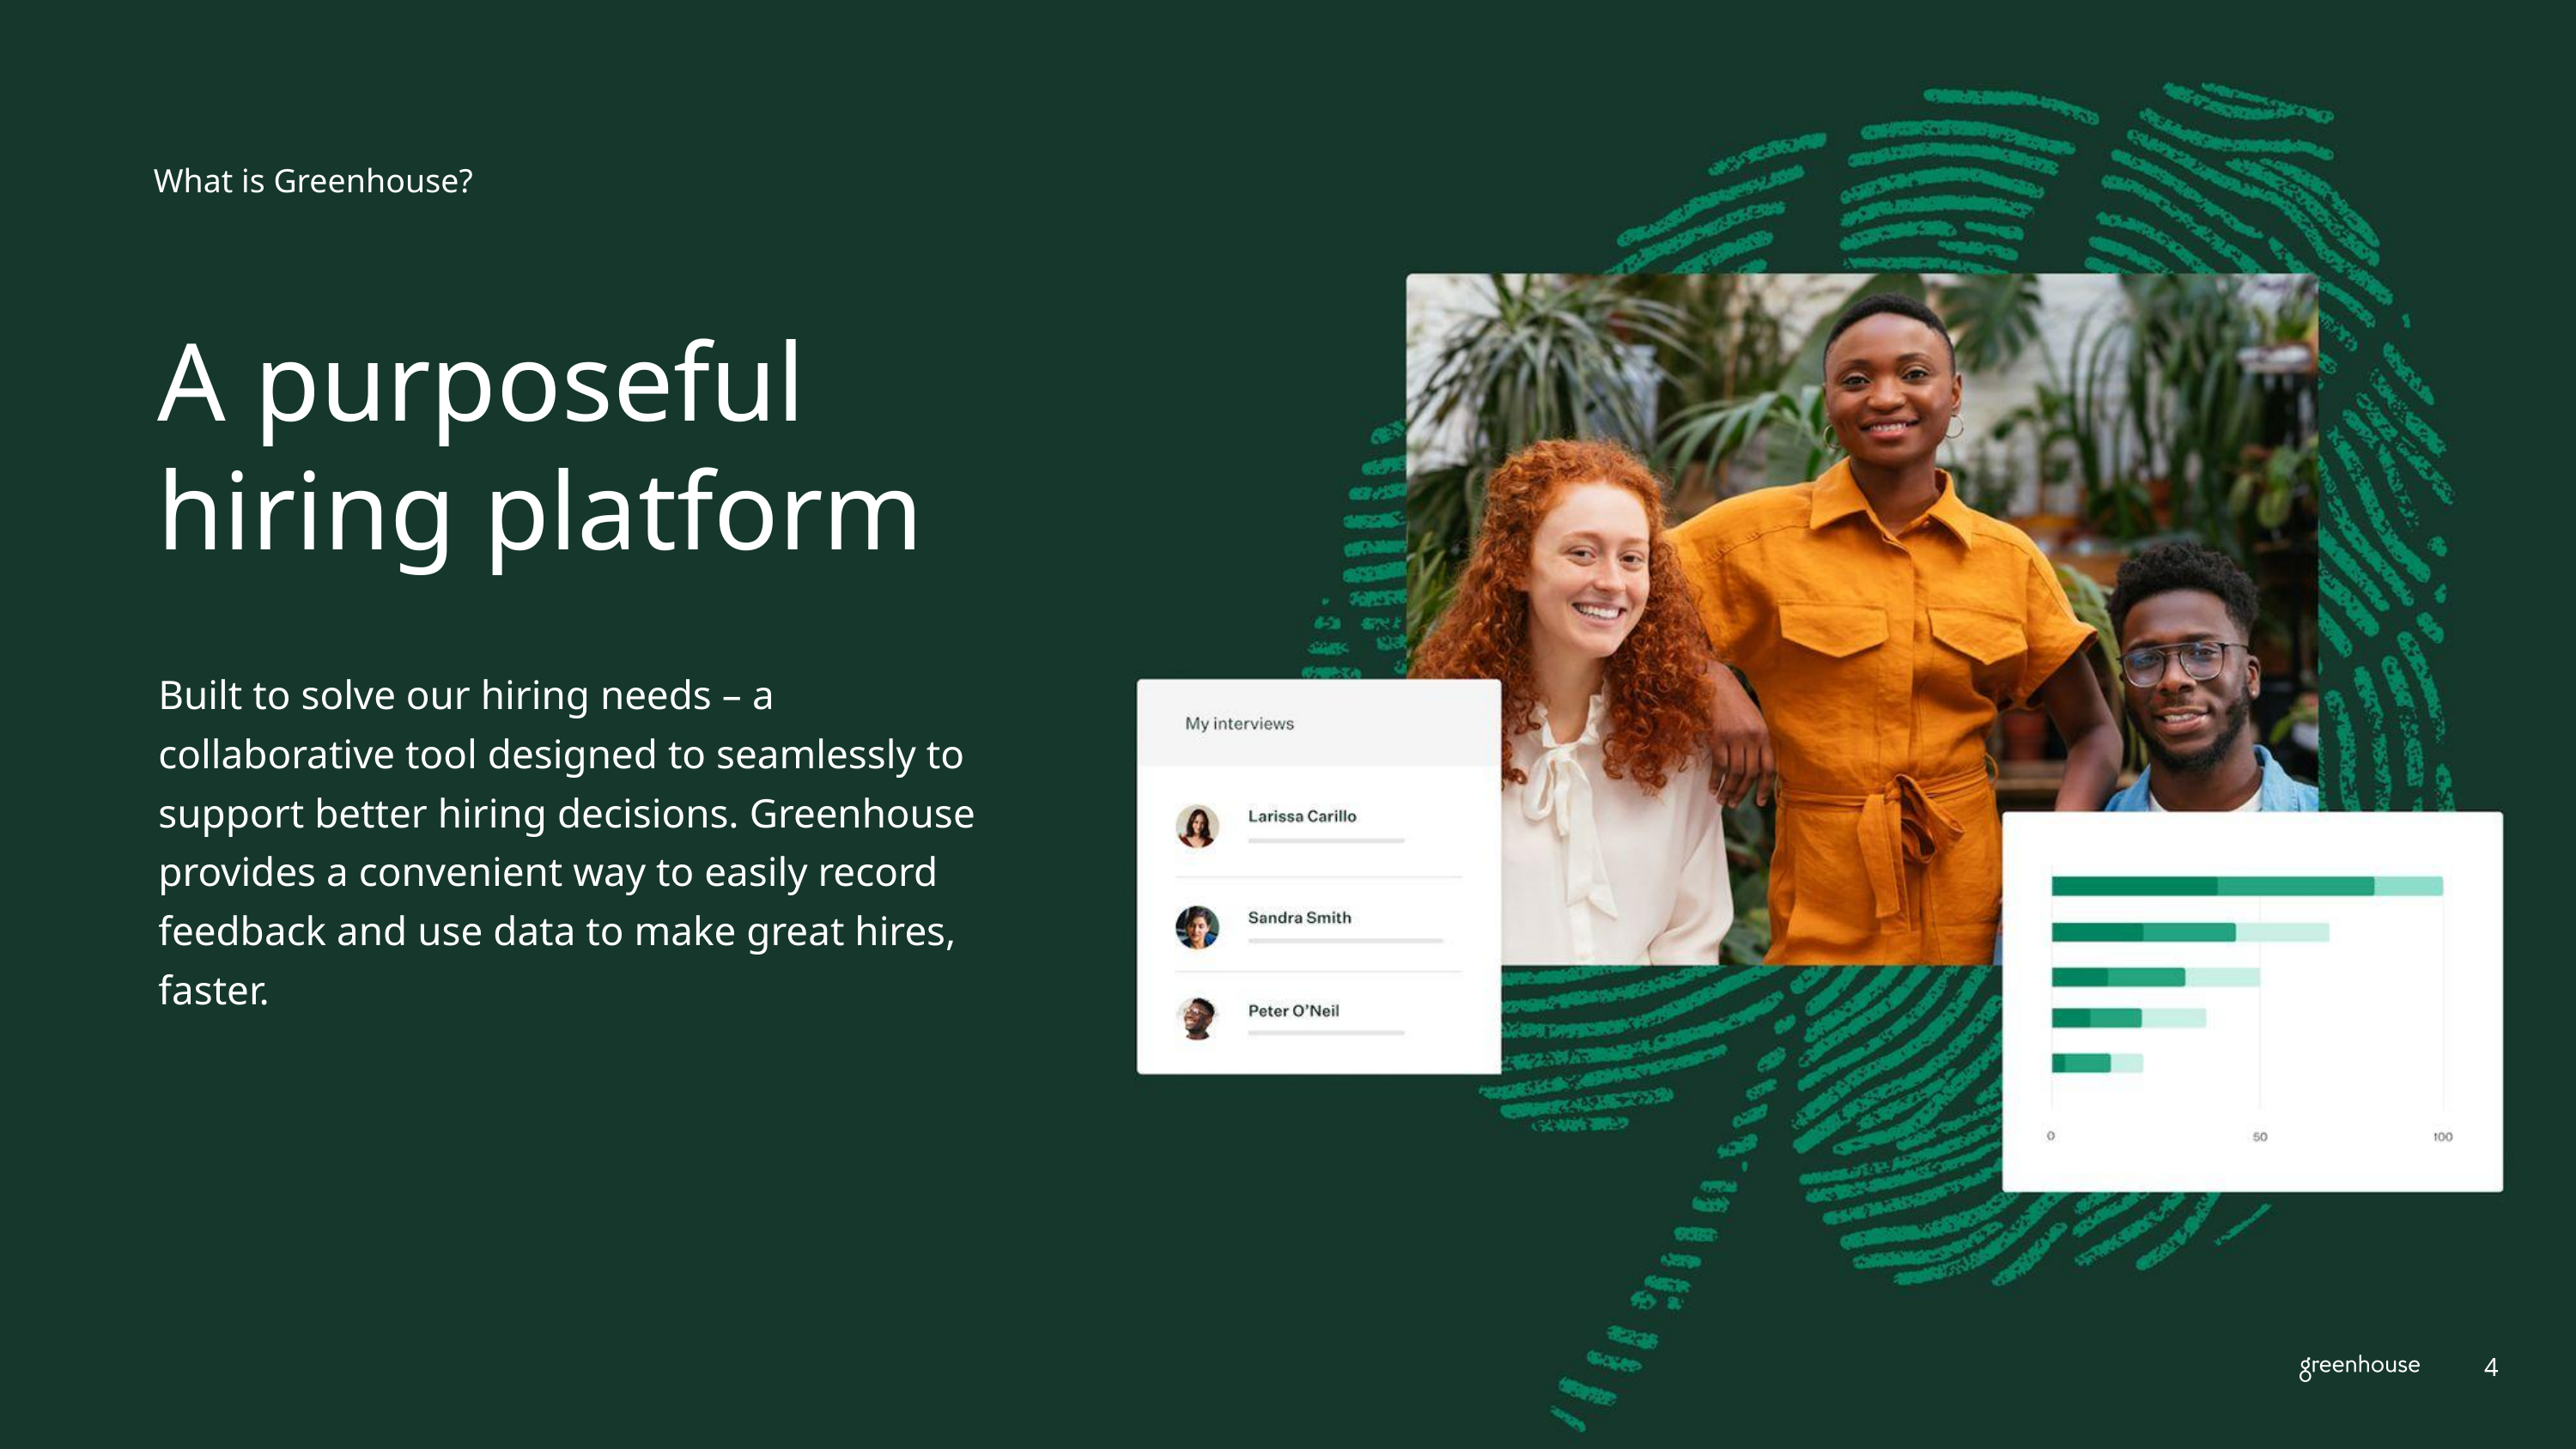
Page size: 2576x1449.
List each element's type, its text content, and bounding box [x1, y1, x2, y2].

slide_number ‹#› [2434, 1325, 2524, 1429]
picture [0, 0, 2576, 1449]
list Built to solve our hiring needs – a collaborative tool designed to seamlessly to support better hiring decisions. Greenhouse provides a convenient way to easily record feedback and use data to make great hires, faster. [132, 633, 1030, 1370]
title A purposeful hiring platform [131, 288, 1030, 413]
subtitle What is Greenhouse? [127, 124, 1160, 209]
